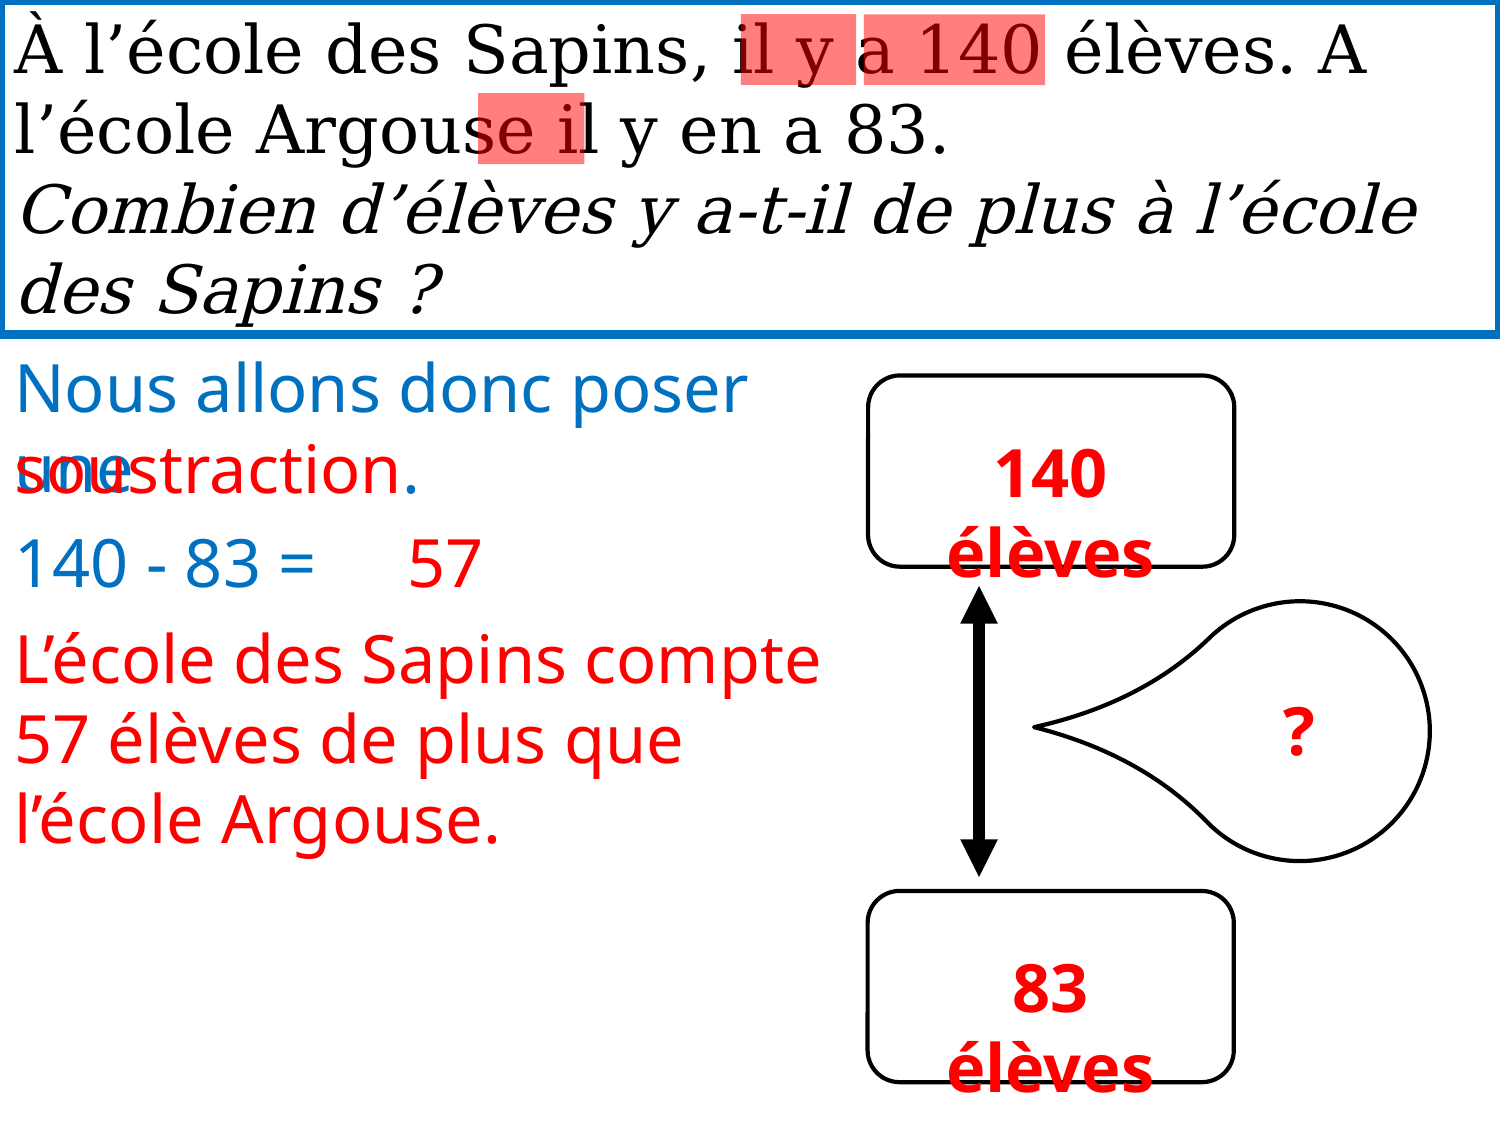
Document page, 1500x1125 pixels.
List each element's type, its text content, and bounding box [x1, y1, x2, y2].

text_box [739, 12, 858, 87]
text_box À l’école des Sapins, il y a 140 élèves. A l’école Argouse il y en a 83. Combien d’élèves y a-t-il de plus à l’école des Sapins ? [0, 0, 1500, 335]
text_box [862, 12, 1047, 87]
text_box [868, 373, 1237, 548]
text_box 57 [392, 513, 655, 609]
text_box [1146, 776, 1425, 864]
text_box [865, 888, 1236, 1084]
text_box L’école des Sapins compte 57 élèves de plus que l’école Argouse. [0, 609, 868, 865]
text_box ? [1140, 680, 1460, 776]
text_box 83 élèves [890, 938, 1210, 1114]
text_box 140 élèves [867, 423, 1234, 598]
text_box Nous allons donc poser une [0, 338, 868, 420]
text_box [1031, 686, 1140, 772]
text_box [476, 91, 587, 166]
text_box [1150, 599, 1422, 680]
text_box soustraction. [0, 420, 868, 515]
text_box 140 - 83 = [0, 513, 372, 609]
